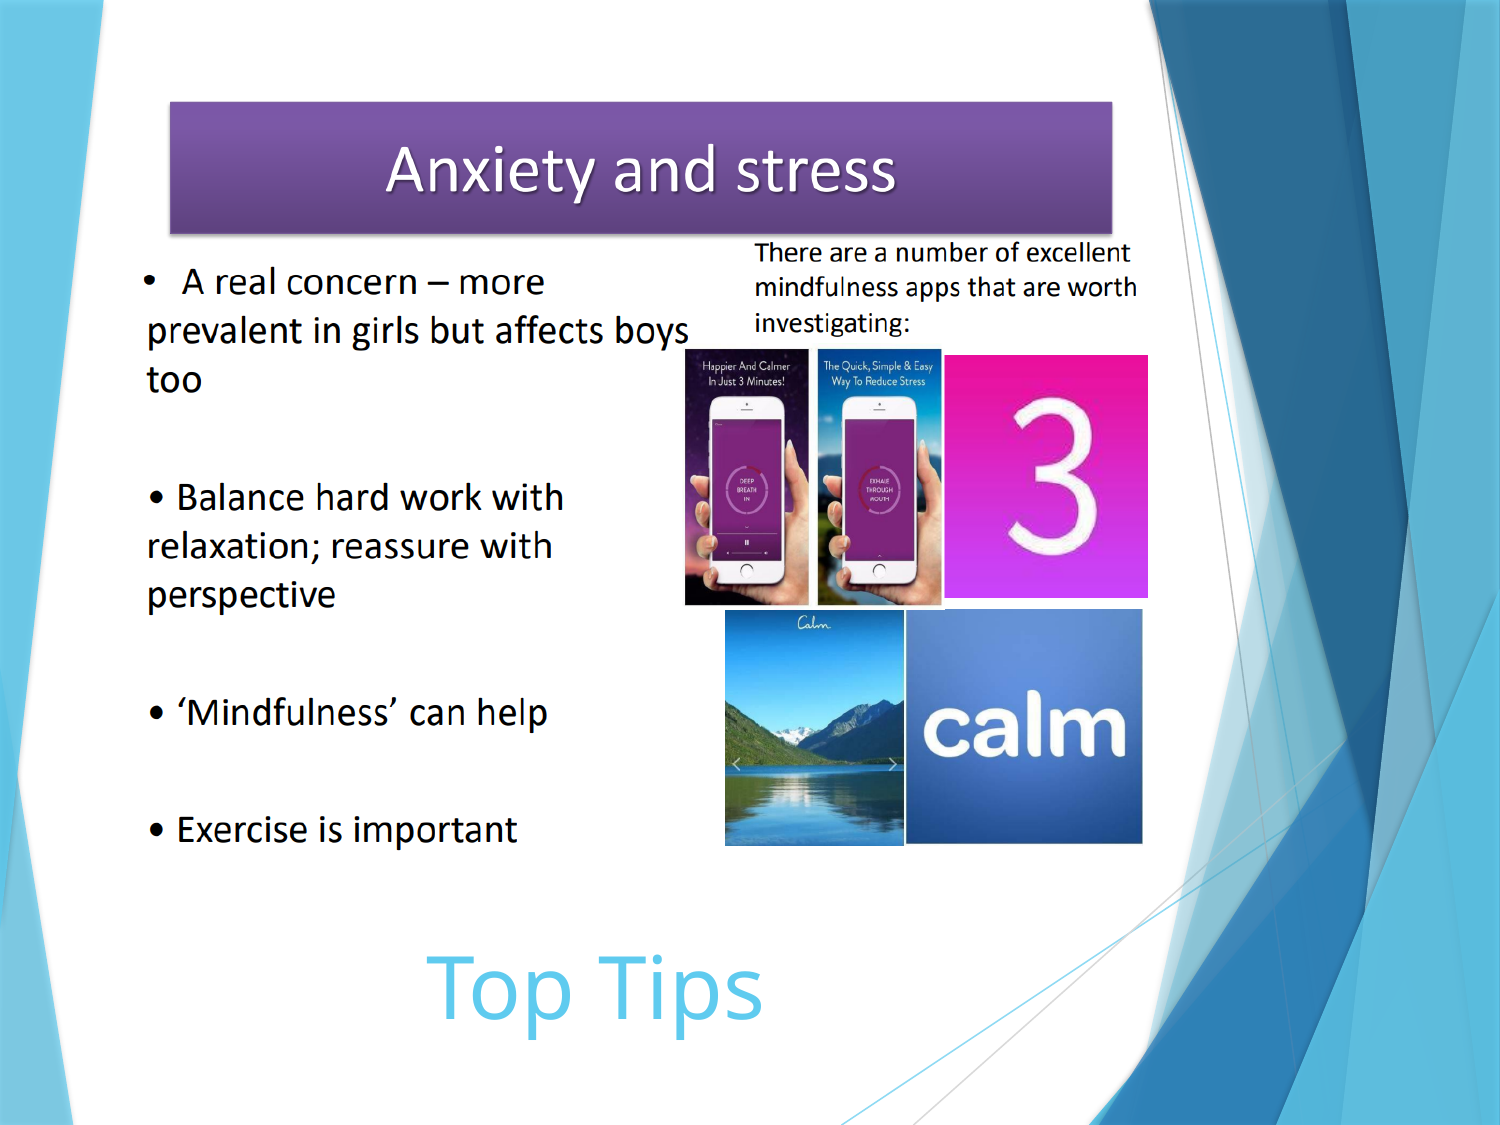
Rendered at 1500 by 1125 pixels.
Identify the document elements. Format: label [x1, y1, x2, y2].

text_box [0, 0, 1500, 1125]
picture [128, 89, 1159, 865]
